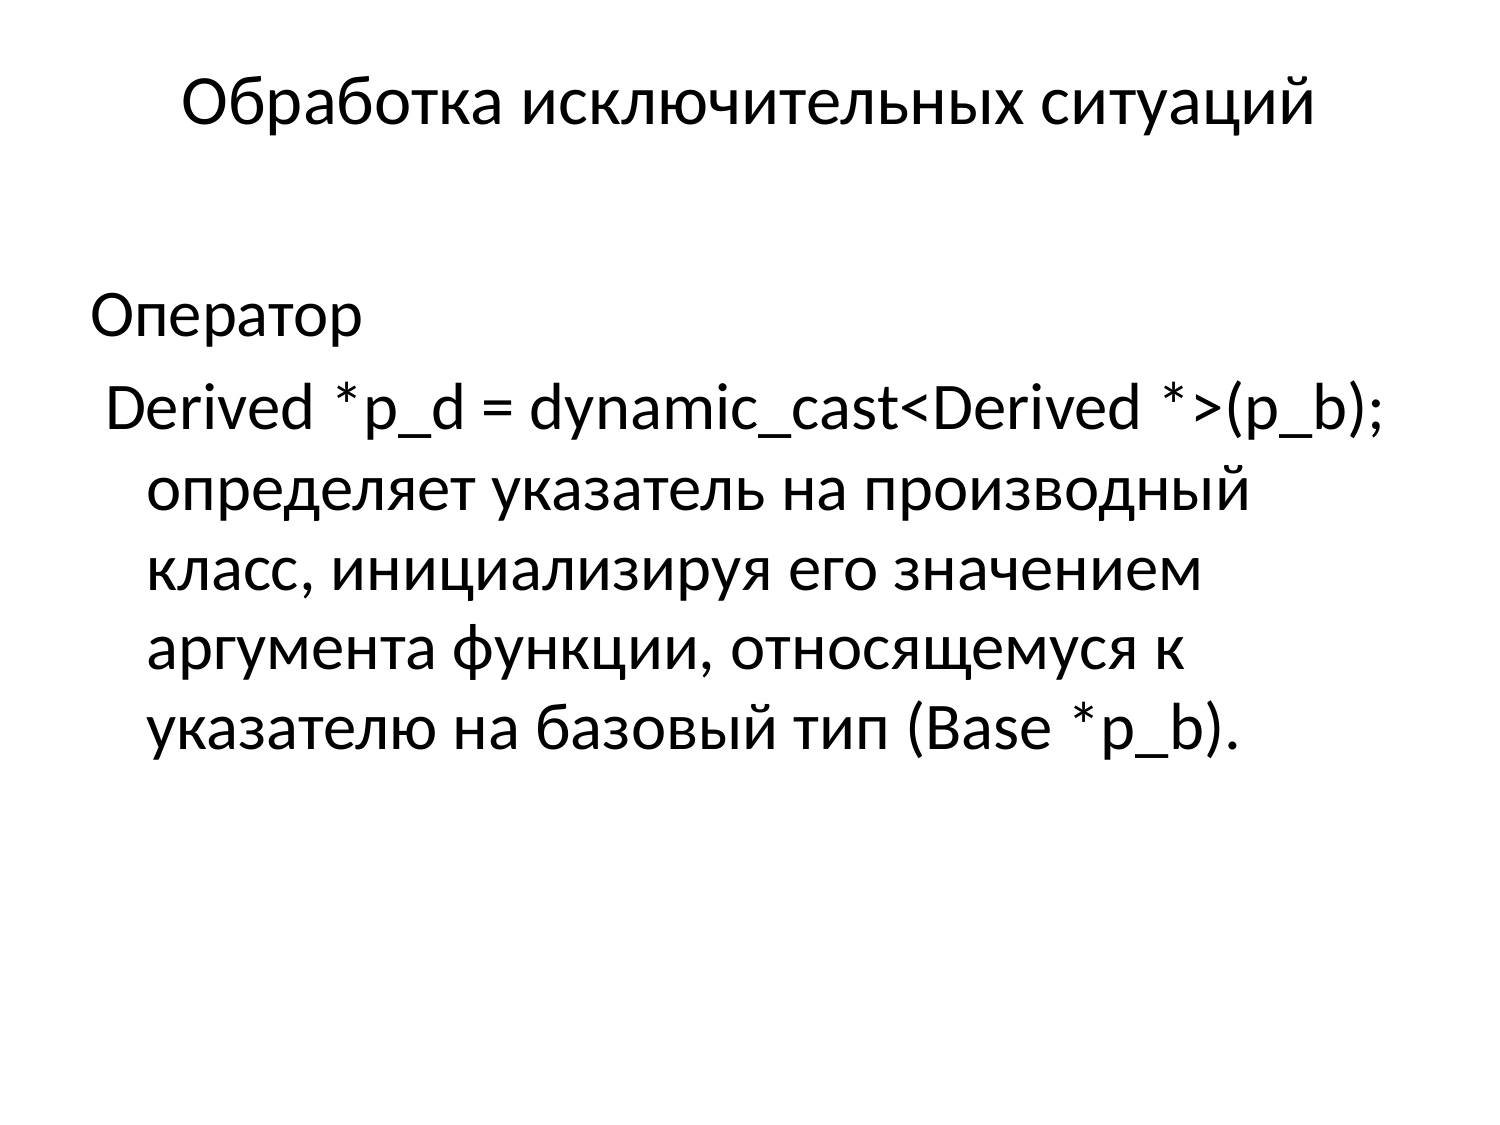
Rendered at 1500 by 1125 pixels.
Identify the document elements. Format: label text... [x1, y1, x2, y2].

list Оператор Derived *p_d = dynamic_cast<Derived *>(p_b); определяет указатель на производный класс, инициализируя его значением аргумента функции, относящемуся к указателю на базовый тип (Base *p_b). [75, 262, 1425, 1005]
title Обработка исключительных ситуаций [75, 45, 1425, 233]
